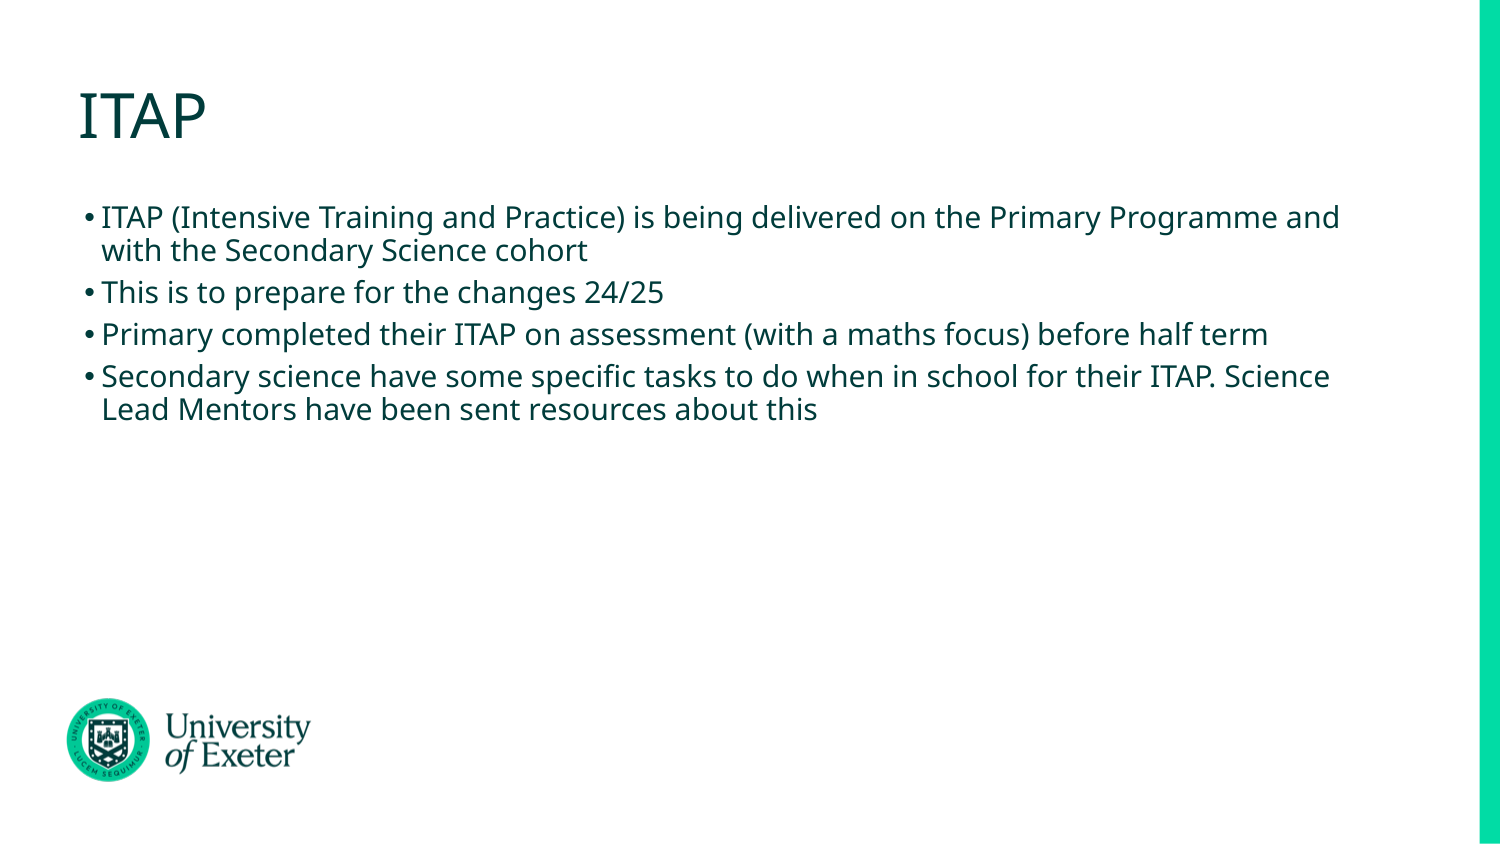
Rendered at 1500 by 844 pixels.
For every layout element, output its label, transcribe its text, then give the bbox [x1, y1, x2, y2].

title ITAP [64, 77, 1341, 153]
picture [54, 651, 324, 829]
list ITAP (Intensive Training and Practice) is being delivered on the Primary Programme and with the Secondary Science cohort This is to prepare for the changes 24/25 Primary completed their ITAP on assessment (with a maths focus) before half term Secondary science have some specific tasks to do when in school for their ITAP. Science Lead Mentors have been sent resources about this [69, 194, 1421, 613]
